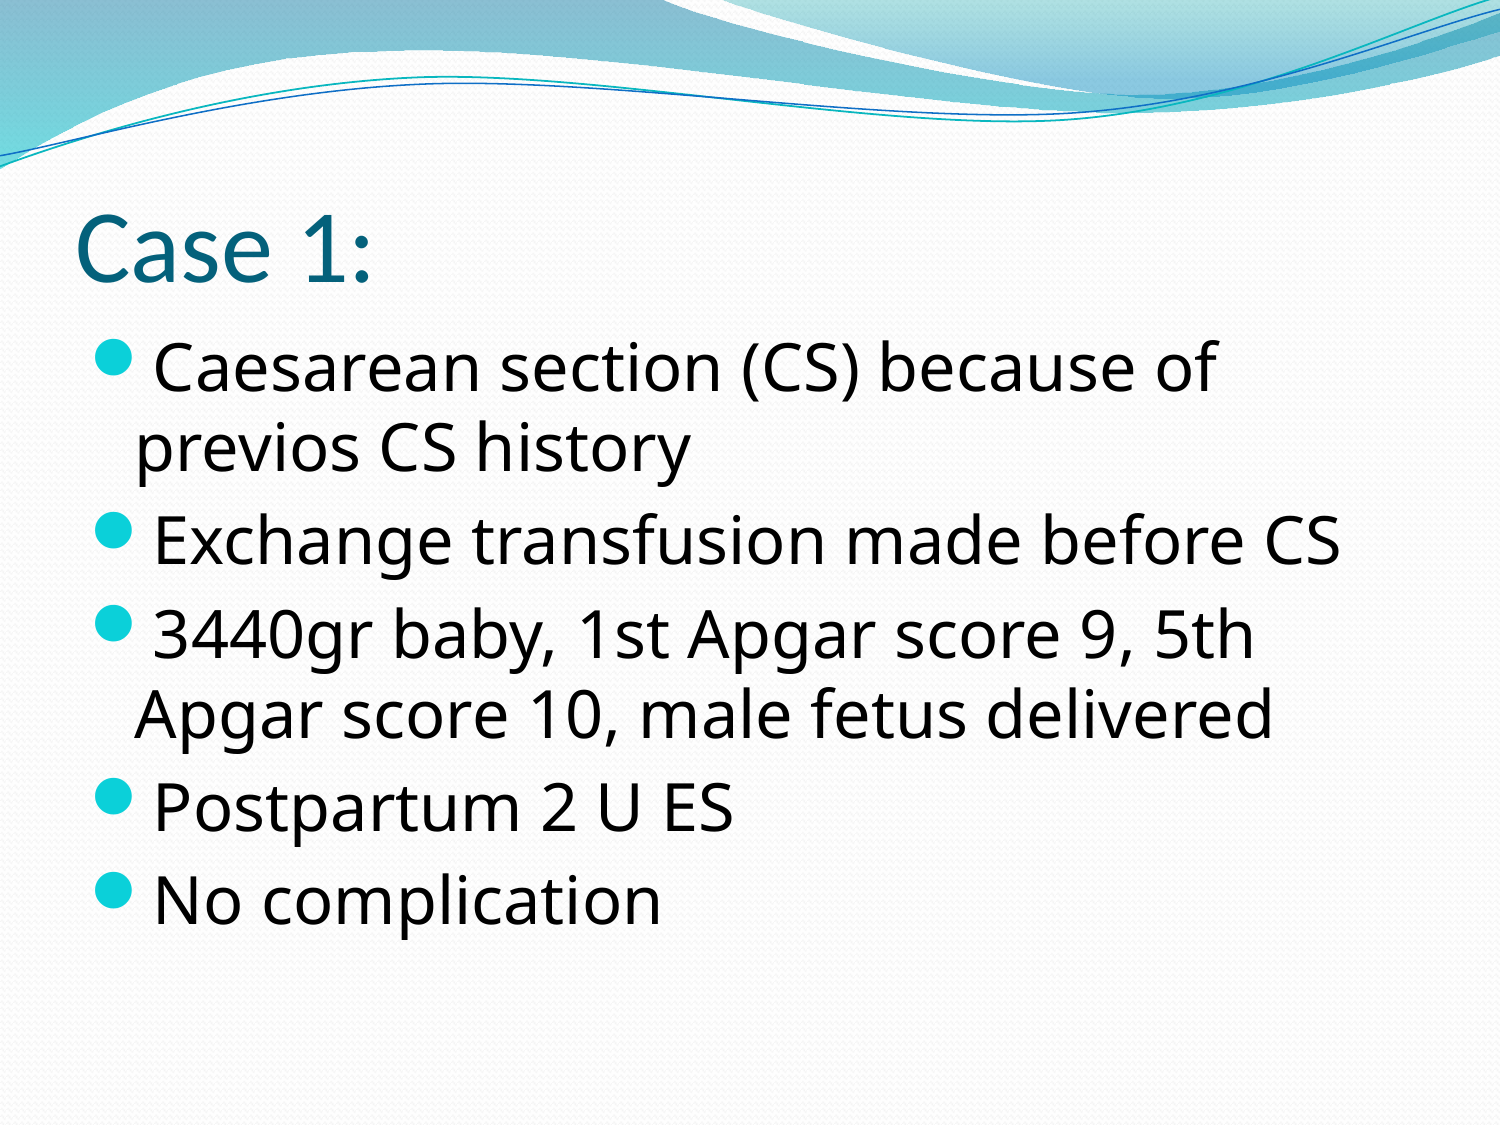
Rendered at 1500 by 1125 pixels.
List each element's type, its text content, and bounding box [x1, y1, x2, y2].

title Case 1: [75, 115, 1425, 303]
list Caesarean section (CS) because of previos CS history Exchange transfusion made before CS 3440gr baby, 1st Apgar score 9, 5th Apgar score 10, male fetus delivered Postpartum 2 U ES No complication [75, 317, 1425, 1038]
